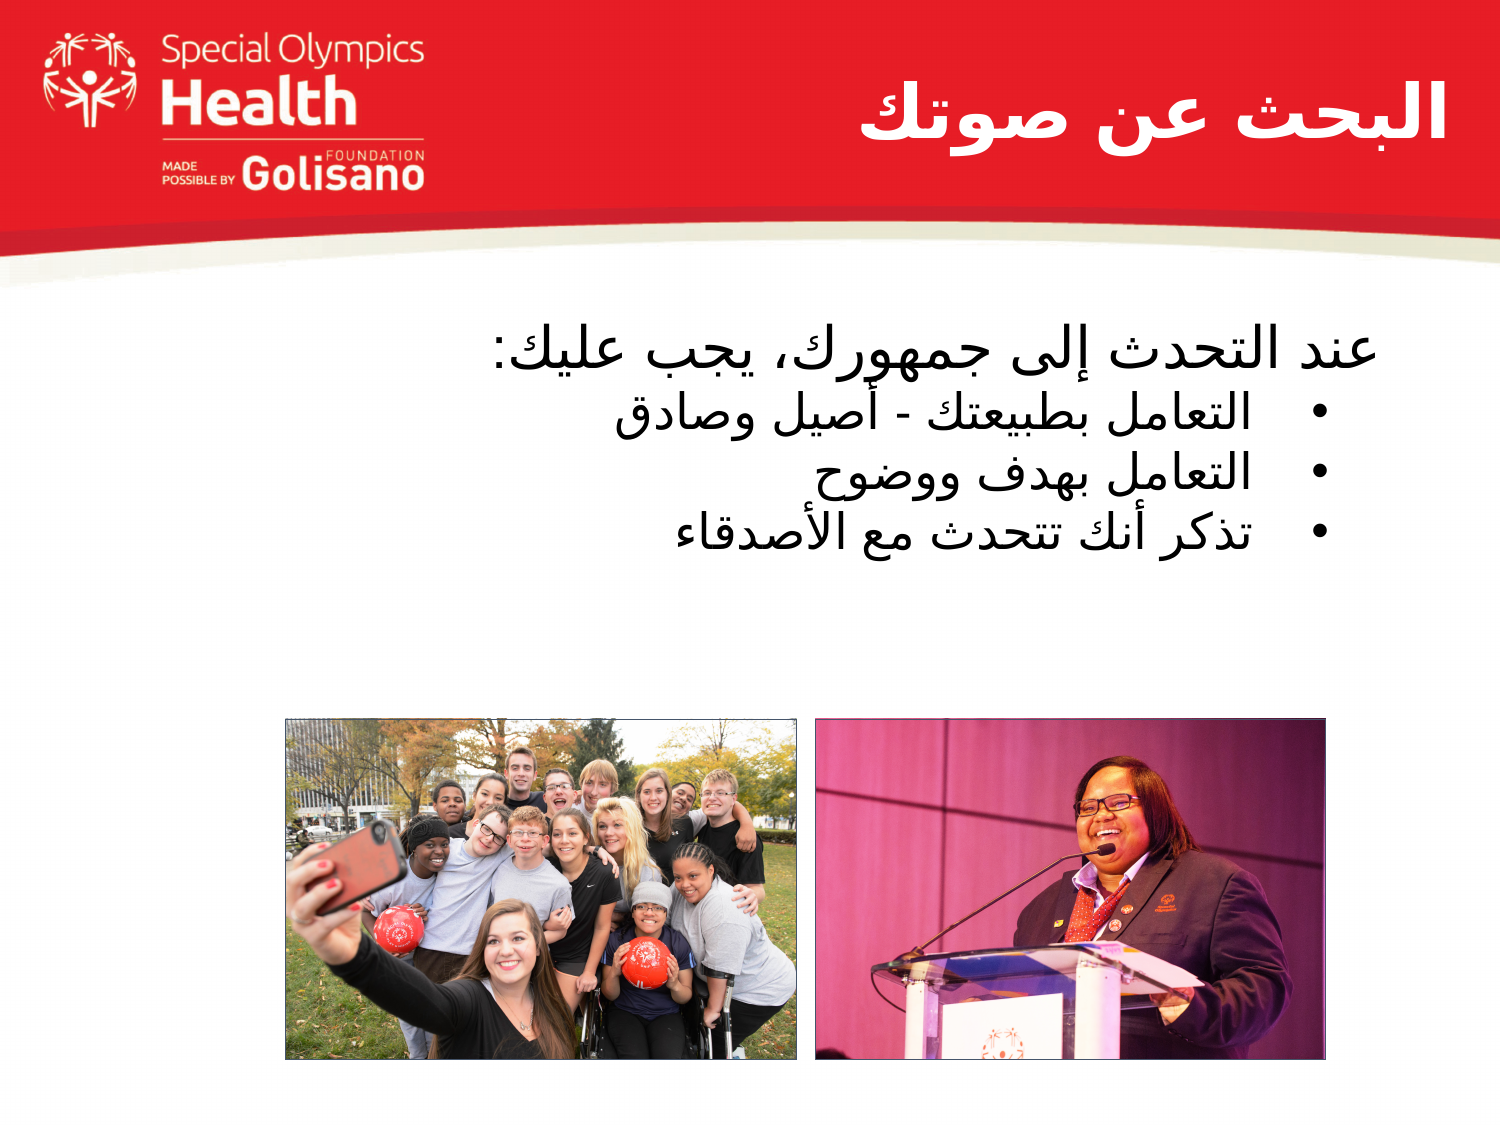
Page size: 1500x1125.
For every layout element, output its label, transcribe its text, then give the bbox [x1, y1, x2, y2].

text_box عند التحدث إلى جمهورك، يجب عليك: التعامل بطبيعتك - أصيل وصادق التعامل بهدف ووضوح تذكر أنك تتحدث مع الأصدقاء [203, 302, 1397, 618]
picture [0, 0, 1500, 1125]
title البحث عن صوتك [173, 65, 1467, 162]
